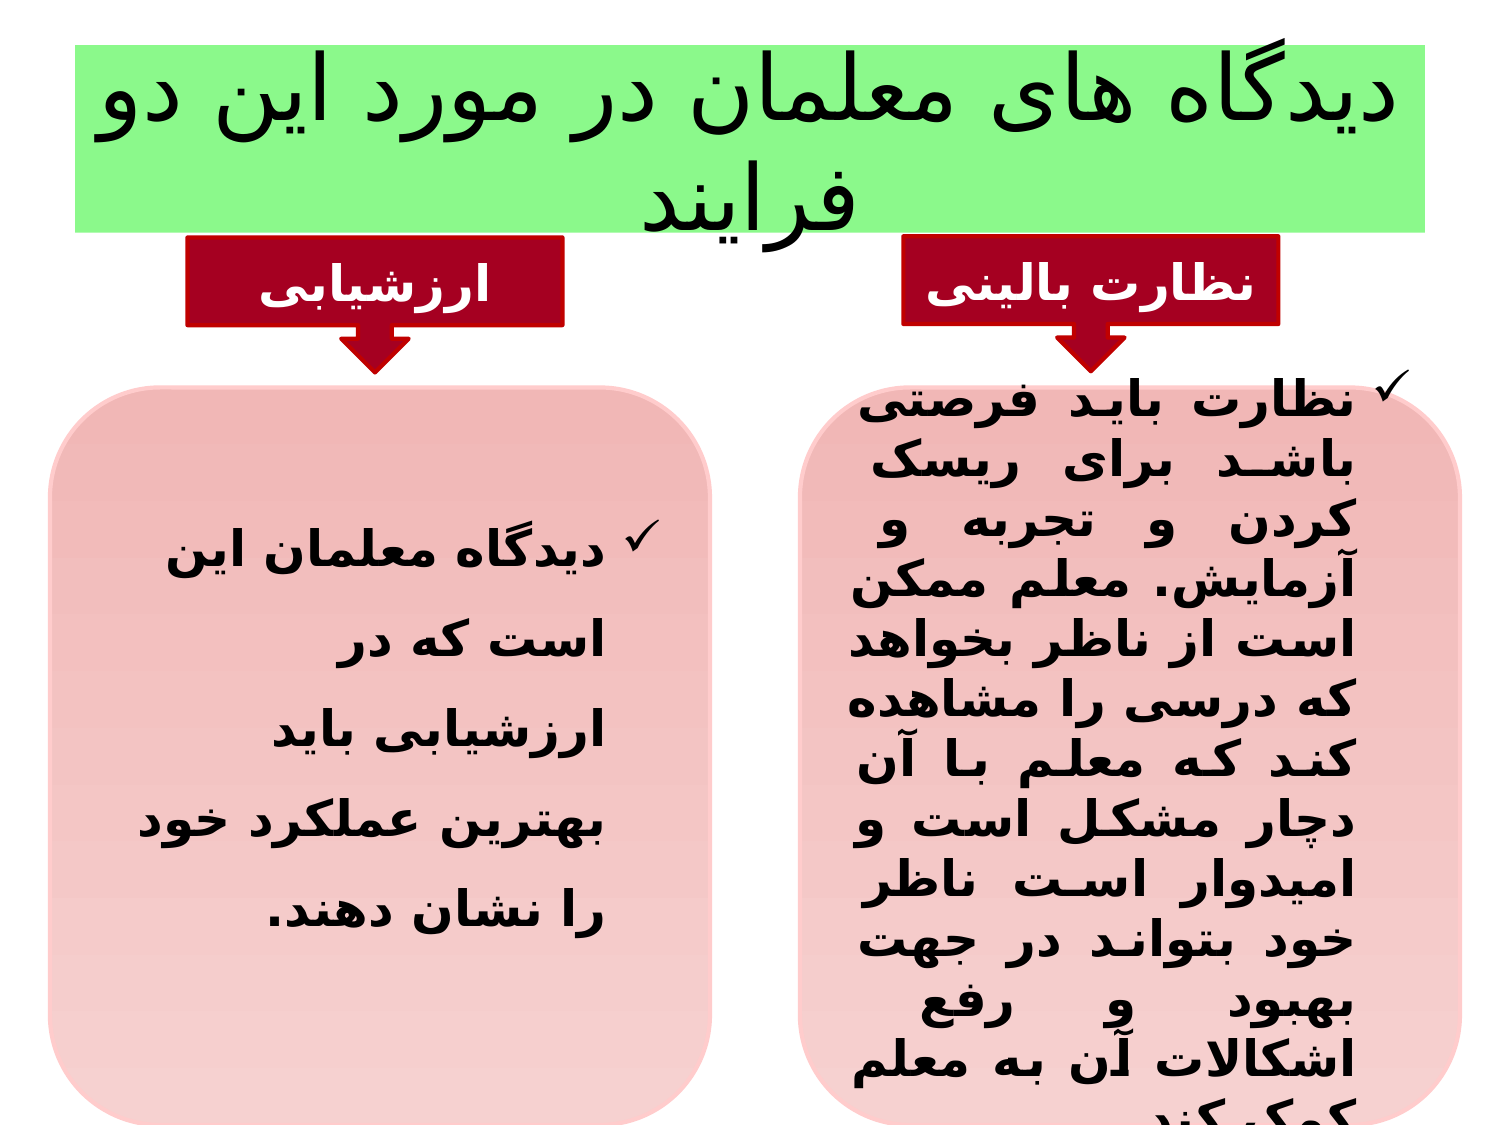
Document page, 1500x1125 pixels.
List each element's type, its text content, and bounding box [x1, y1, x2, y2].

text_box نظارت باید فرصتی باشد برای ریسک کردن و تجربه و آزمایش. معلم ممکن است از ناظر بخواهد که درسی را مشاهده کند که معلم با آن دچار مشکل است و امیدوار است ناظر خود بتواند در جهت بهبود و رفع اشکالات آن به معلم کمک کند. [797, 385, 1463, 1125]
text_box ارزشیابی [185, 235, 565, 375]
text_box نظارت بالینی [901, 234, 1281, 374]
text_box دیدگاه معلمان این است که در ارزشیابی باید بهترین عملکرد خود را نشان دهند. [47, 385, 713, 1125]
title دیدگاه های معلمان در مورد این دو فرایند [75, 45, 1425, 233]
